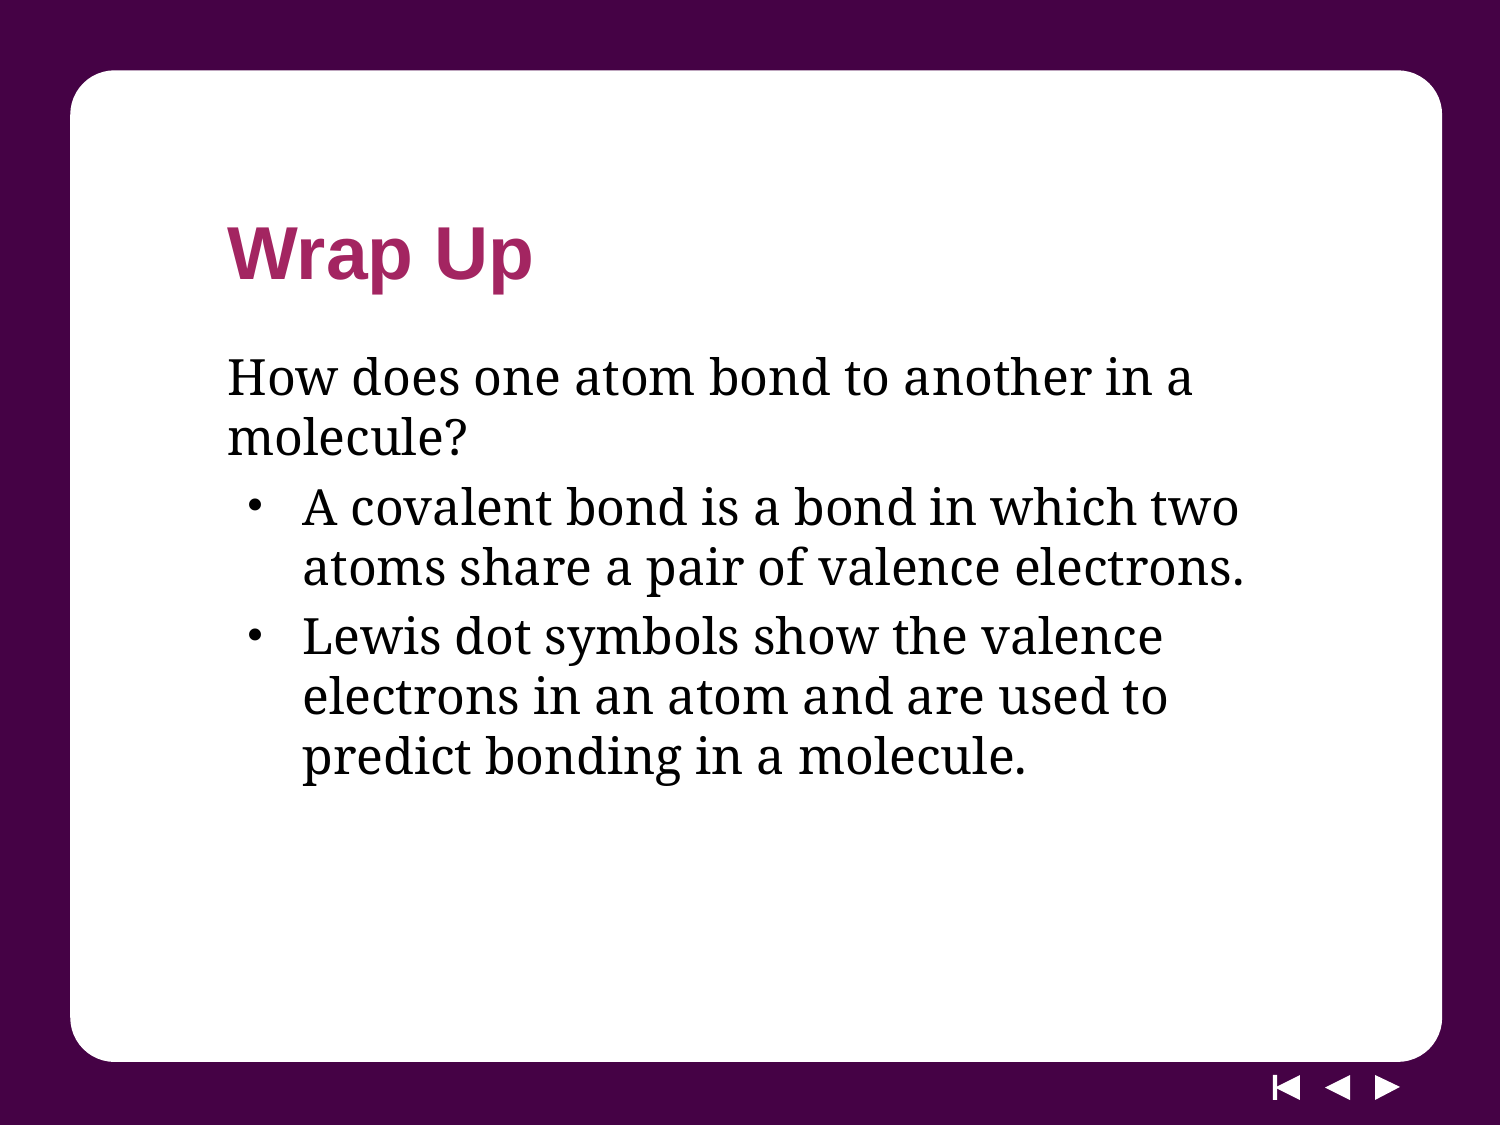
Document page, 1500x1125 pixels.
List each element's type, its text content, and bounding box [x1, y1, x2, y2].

list How does one atom bond to another in a molecule? A covalent bond is a bond in which two atoms share a pair of valence electrons. Lewis dot symbols show the valence electrons in an atom and are used to predict bonding in a molecule. [212, 337, 1350, 988]
title Wrap Up [212, 174, 1425, 325]
